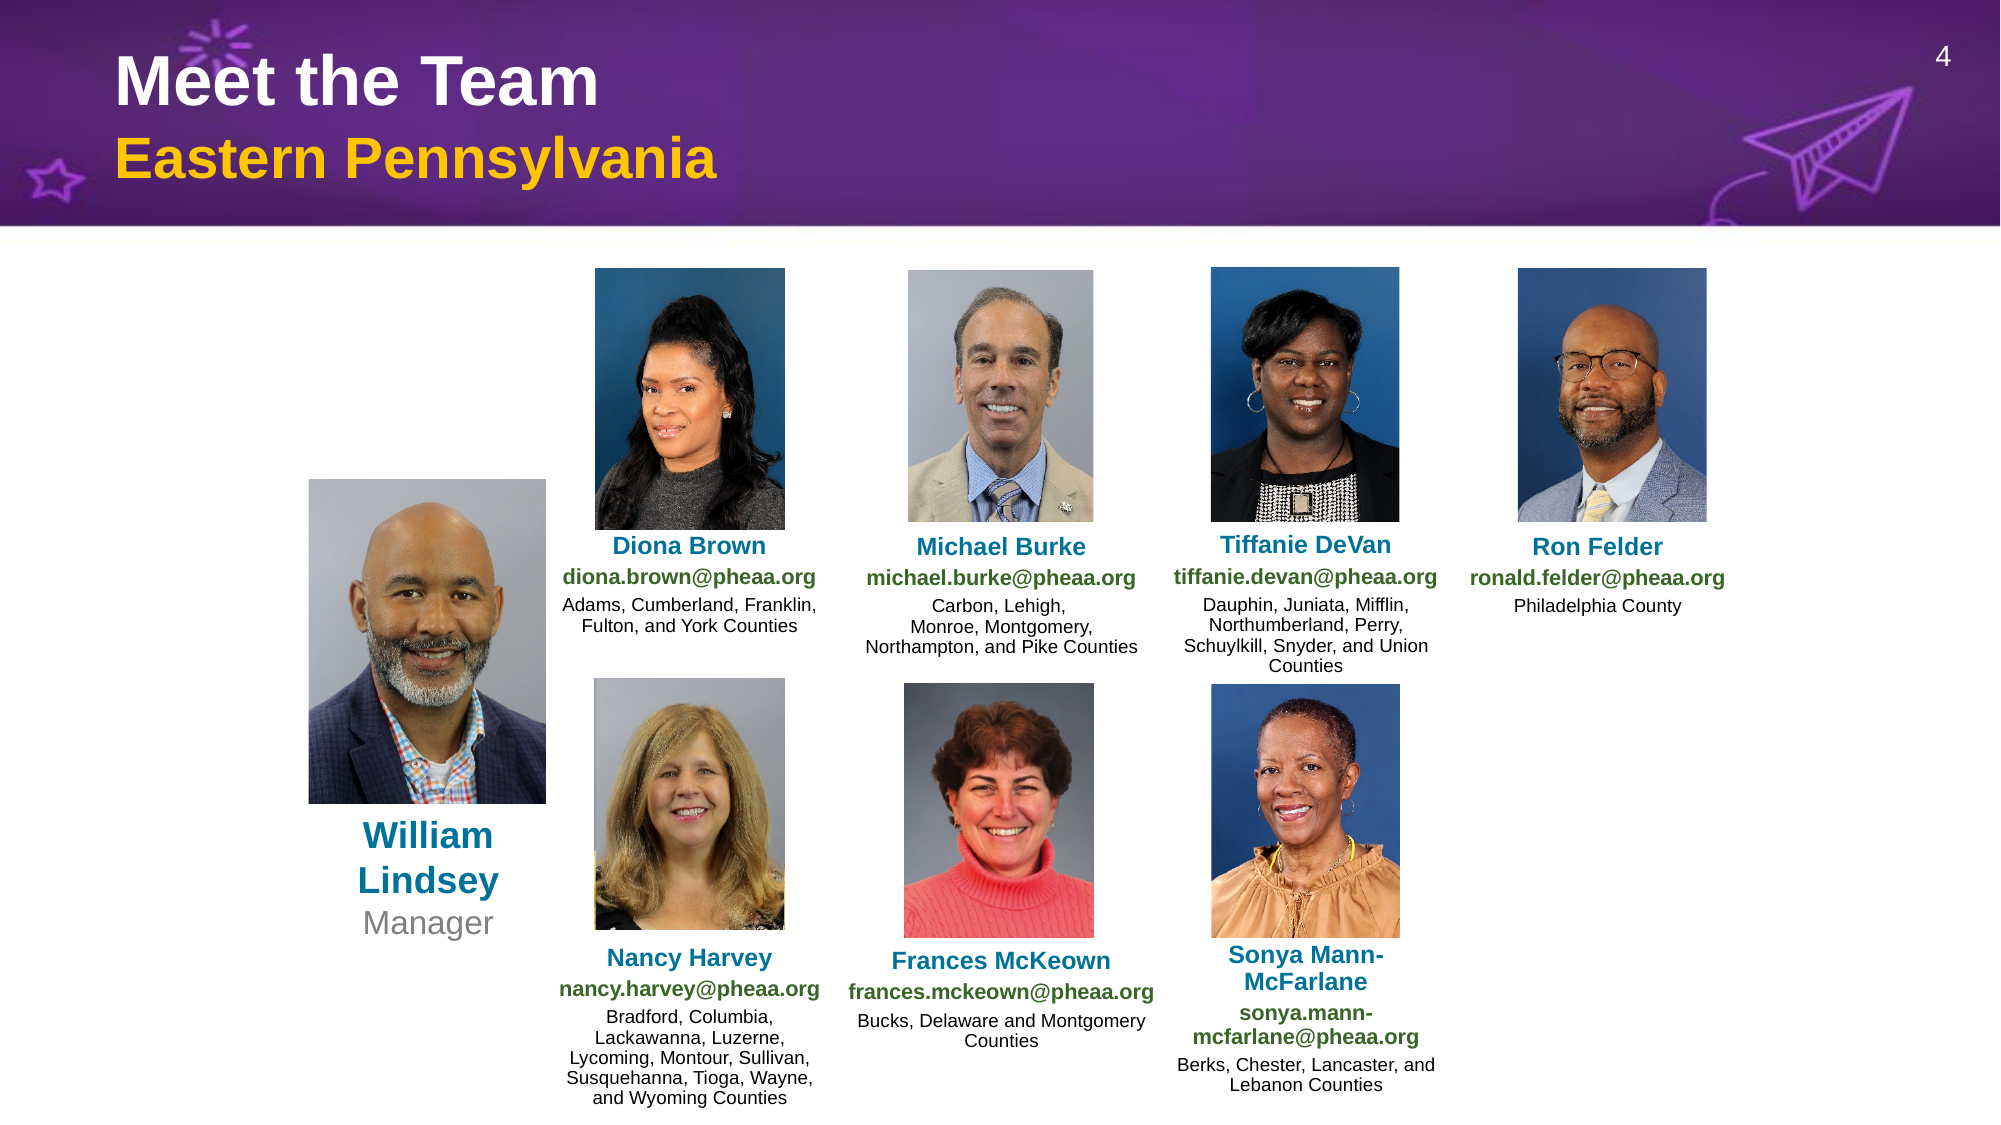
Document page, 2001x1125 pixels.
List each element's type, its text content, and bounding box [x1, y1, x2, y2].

text_box William Lindsey Manager [272, 804, 585, 994]
text_box Tiffanie DeVan tiffanie.devan@pheaa.org Dauphin, Juniata, Mifflin, Northumberland, Perry, Schuylkill, Snyder, and Union Counties [1156, 525, 1457, 684]
slide_number 4 [1850, 24, 1967, 85]
text_box Michael Burke michael.burke@pheaa.org Carbon, Lehigh, Monroe, Montgomery, Northampton, and Pike Counties [842, 526, 1162, 665]
text_box Sonya Mann-McFarlane sonya.mann-mcfarlane@pheaa.org Berks, Chester, Lancaster, and Lebanon Counties [1161, 934, 1452, 1104]
picture [0, 0, 2001, 1125]
text_box Ron Felder ronald.felder@pheaa.org Philadelphia County [1457, 526, 1743, 625]
title Meet the Team Eastern Pennsylvania [99, 26, 1850, 198]
text_box Frances McKeown frances.mckeown@pheaa.org Bucks, Delaware and Montgomery Counties [840, 940, 1161, 1059]
text_box Nancy Harvey nancy.harvey@pheaa.org Bradford, Columbia, Lackawanna, Luzerne, Lycoming, Montour, Sullivan, Susquehanna, Tioga, Wayne, and Wyoming Counties [539, 937, 840, 1117]
text_box Diona Brown diona.brown@pheaa.org Adams, Cumberland, Franklin, Fulton, and York Counties [552, 525, 833, 644]
